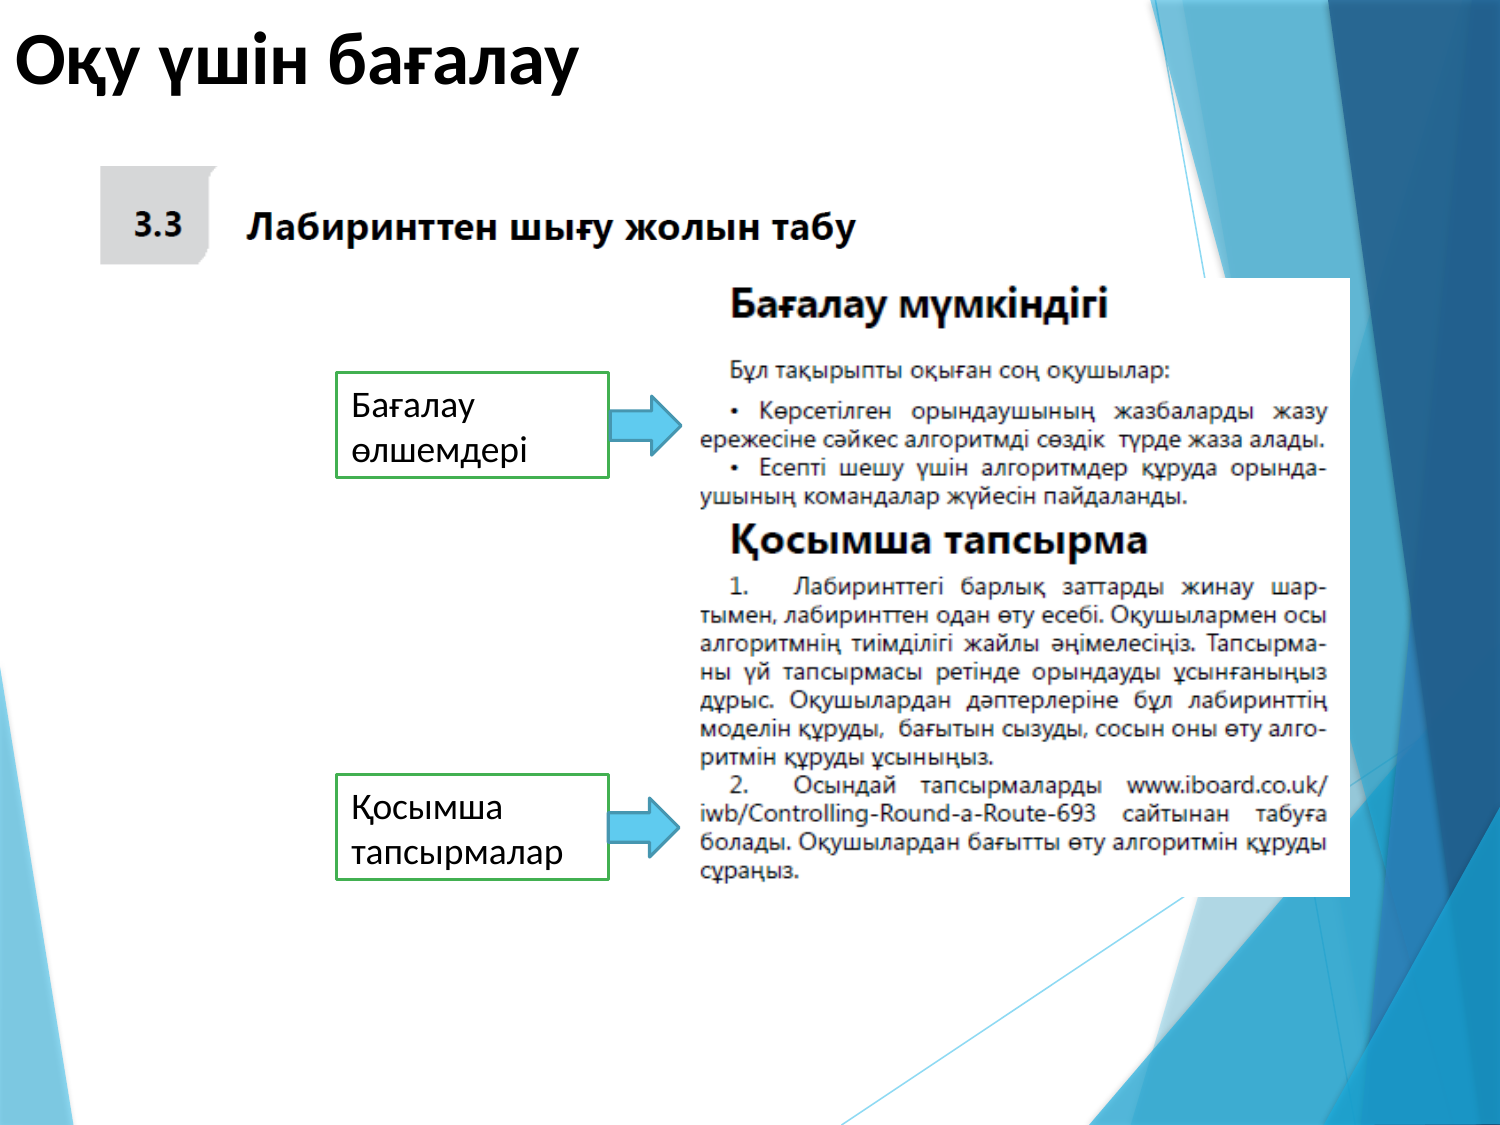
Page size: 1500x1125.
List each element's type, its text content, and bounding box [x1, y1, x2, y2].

text_box [606, 796, 681, 859]
title Оқу үшін бағалау [0, 2, 1350, 208]
text_box [608, 394, 683, 457]
picture [699, 278, 1351, 897]
text_box Бағалау өлшемдері [335, 371, 610, 479]
picture [99, 166, 964, 273]
text_box Қосымша тапсырмалар [335, 773, 610, 881]
